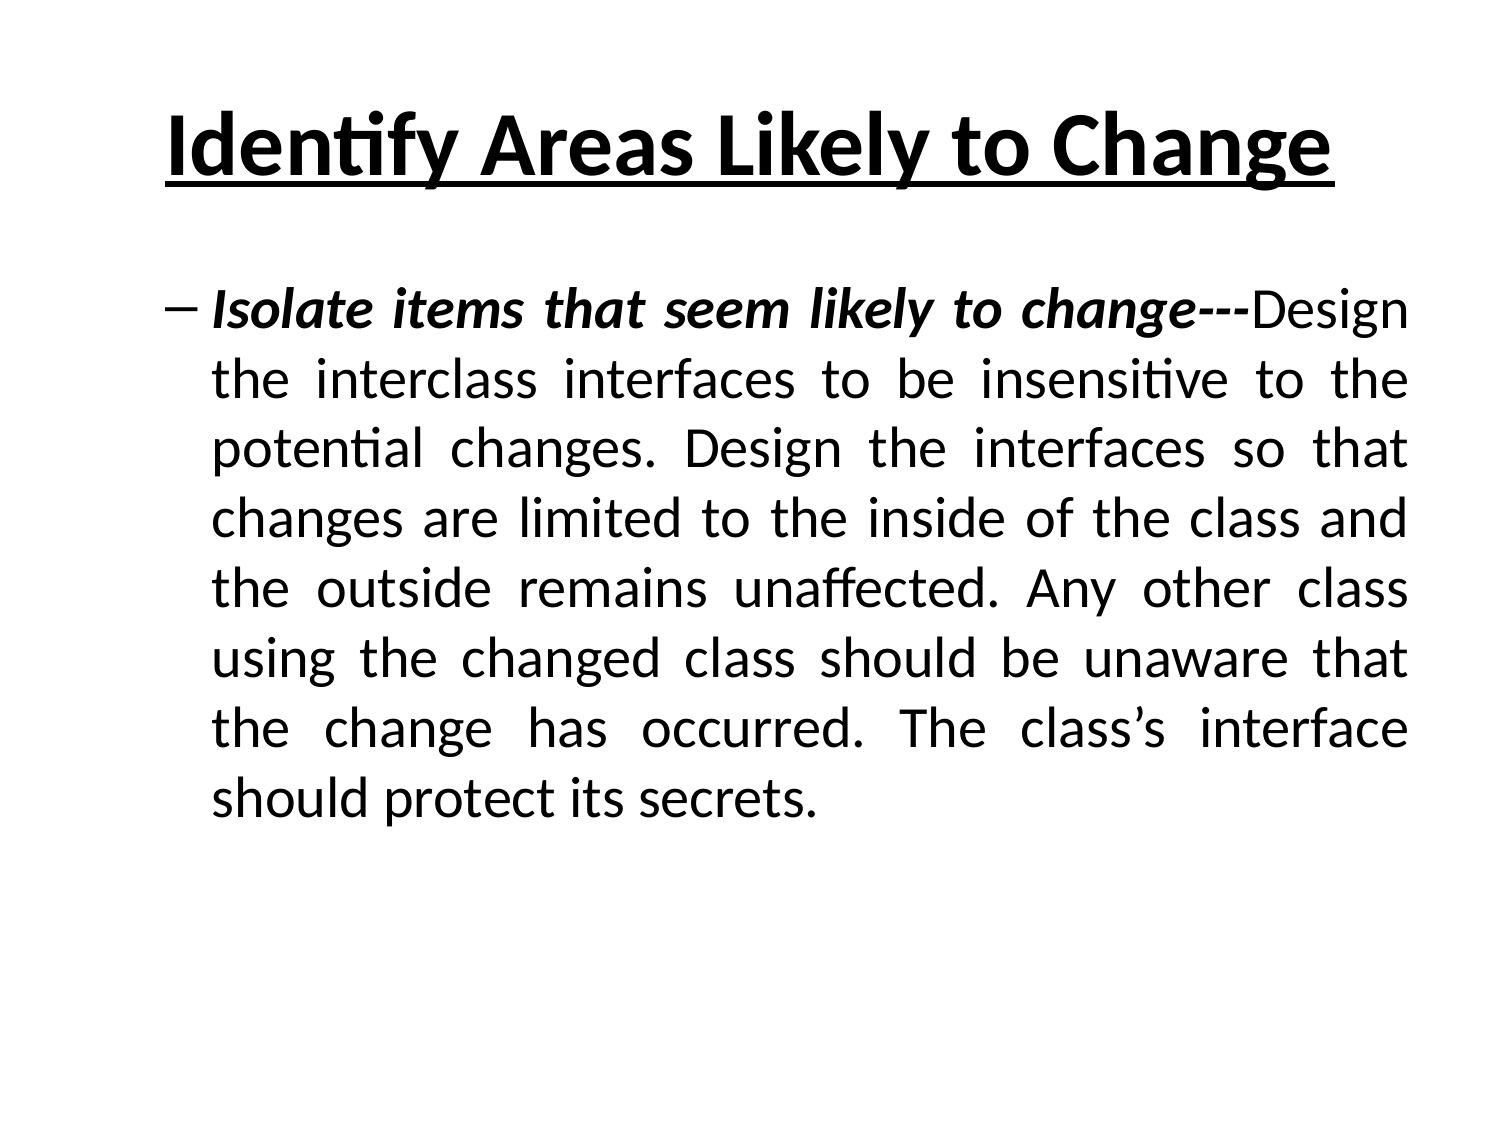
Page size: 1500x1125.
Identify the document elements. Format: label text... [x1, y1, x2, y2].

title Identify Areas Likely to Change [75, 45, 1425, 233]
list Isolate items that seem likely to change---Design the interclass interfaces to be insensitive to the potential changes. Design the interfaces so that changes are limited to the inside of the class and the outside remains unaffected. Any other class using the changed class should be unaware that the change has occurred. The class’s interface should protect its secrets. [75, 262, 1425, 1005]
